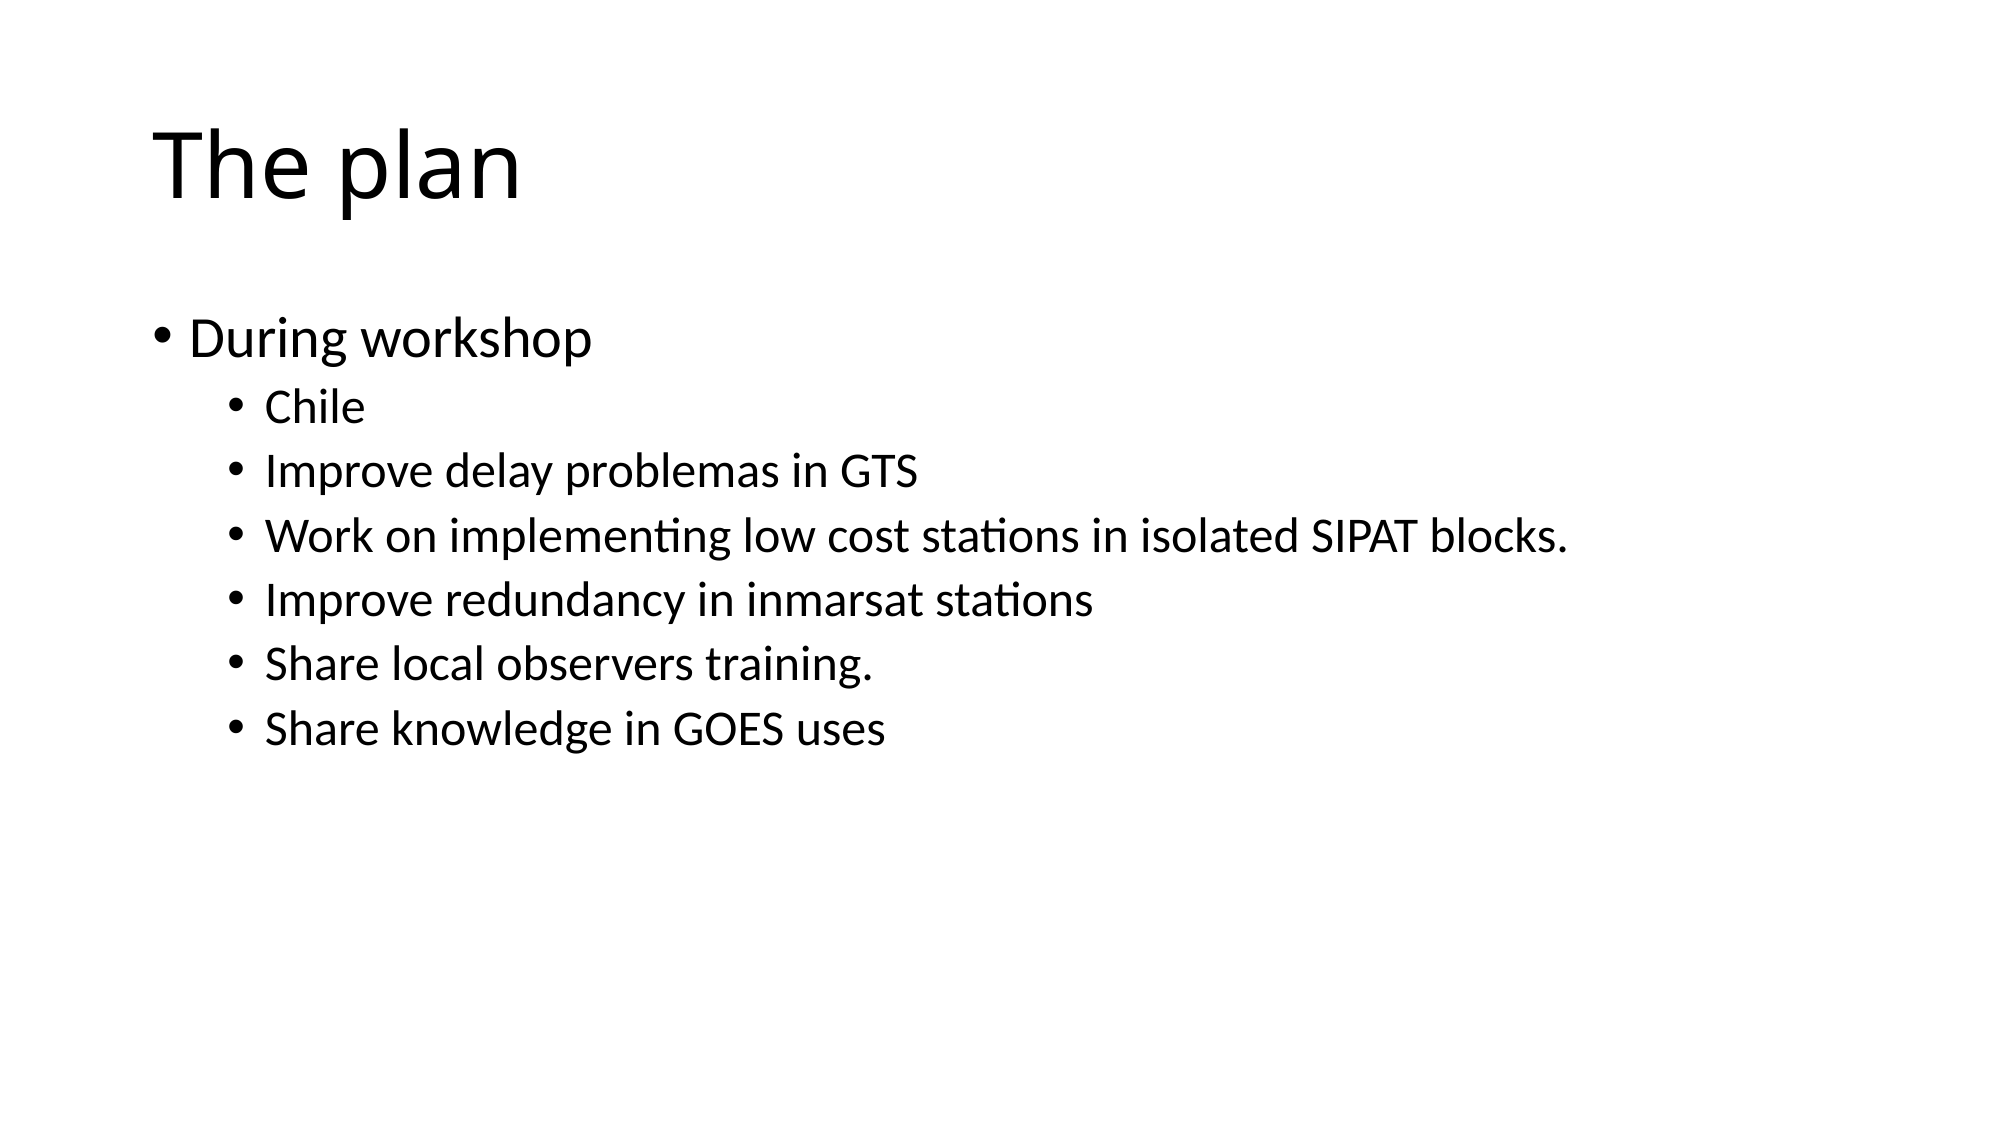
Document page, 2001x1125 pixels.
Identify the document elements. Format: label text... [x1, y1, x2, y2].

list During workshop Chile Improve delay problemas in GTS Work on implementing low cost stations in isolated SIPAT blocks. Improve redundancy in inmarsat stations Share local observers training. Share knowledge in GOES uses [137, 299, 1863, 1014]
title The plan [137, 59, 1863, 278]
